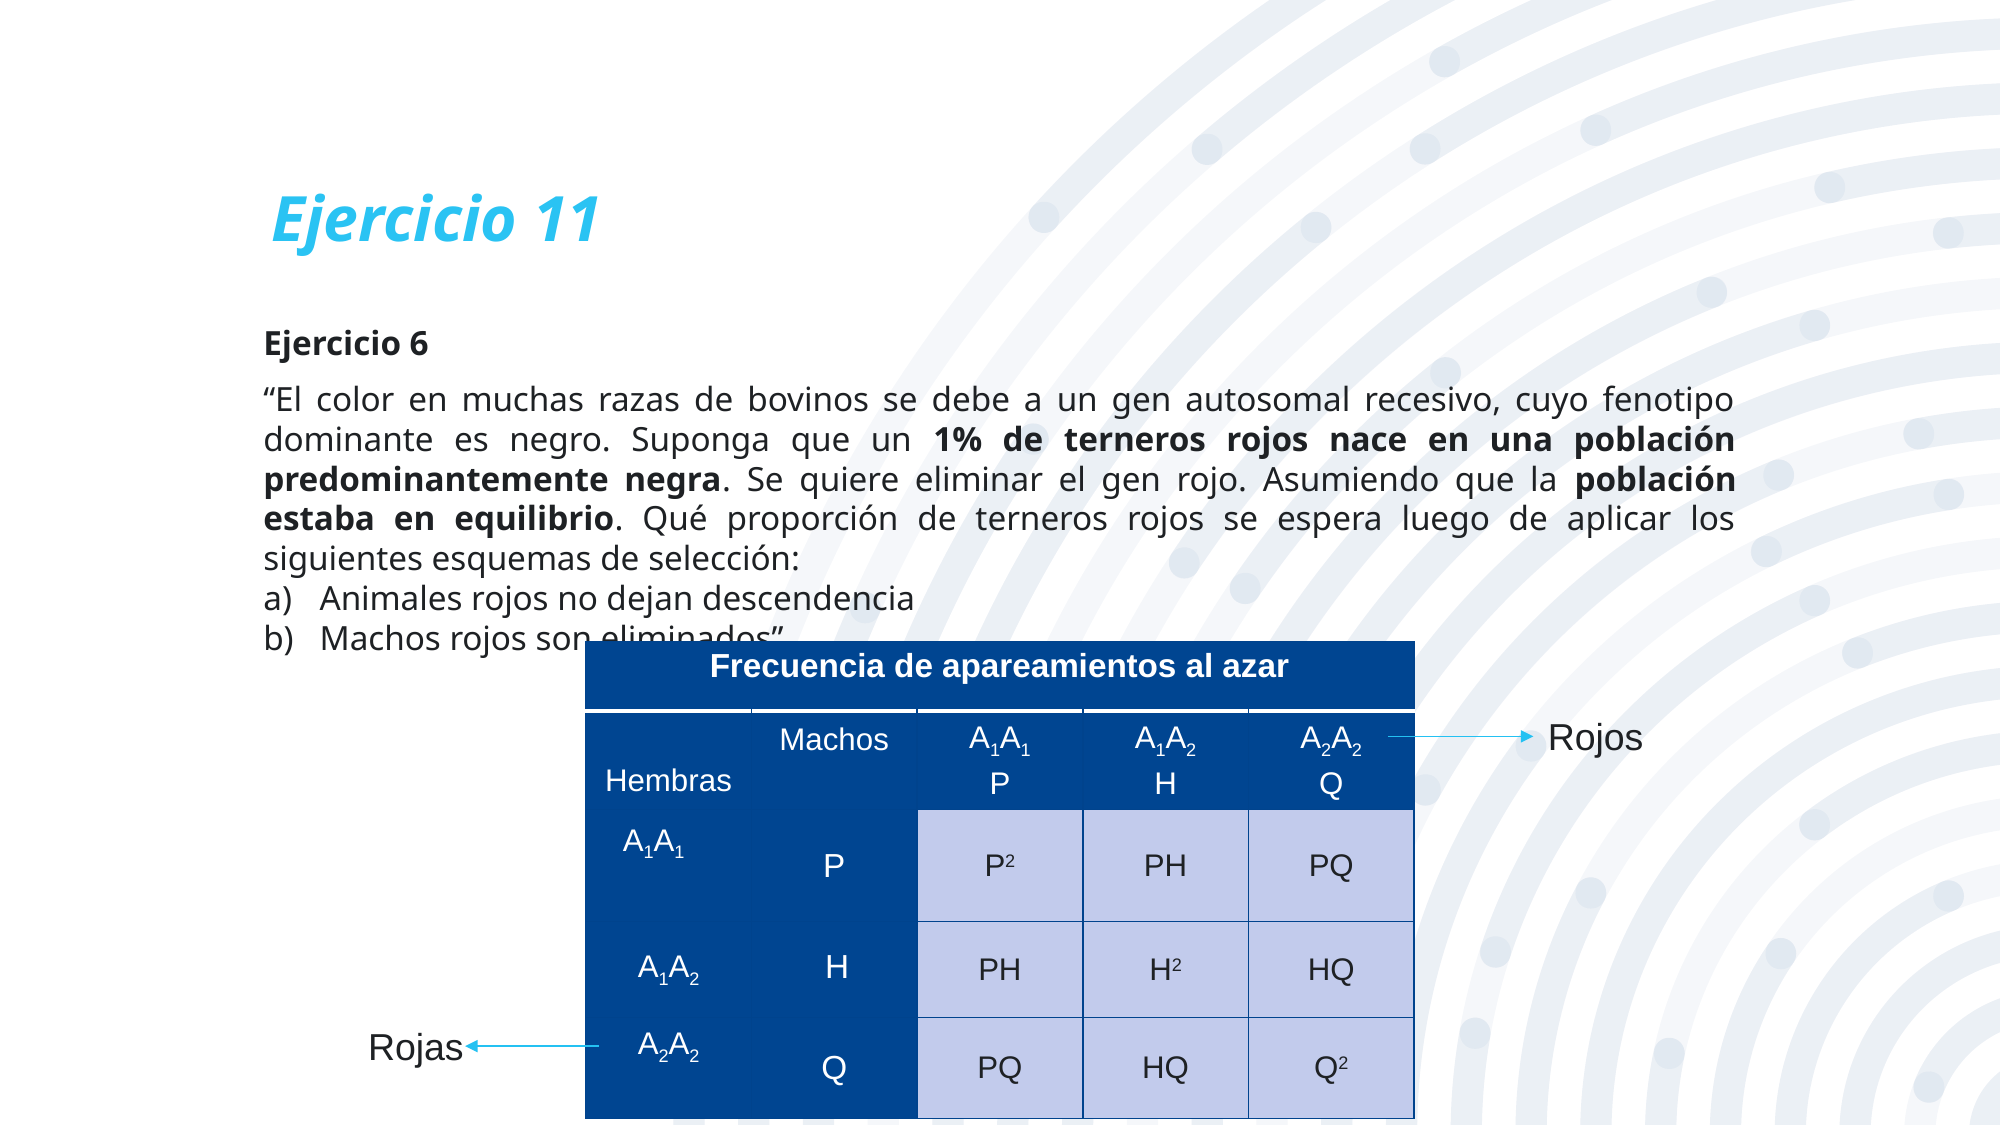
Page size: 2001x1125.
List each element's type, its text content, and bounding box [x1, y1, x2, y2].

text_box Rojos [1533, 706, 1719, 766]
table_cell A2A2 [586, 1018, 751, 1118]
table_cell Machos [752, 713, 916, 809]
table_cell Q [752, 1018, 916, 1118]
table_cell P [752, 810, 916, 921]
text_box “El color en muchas razas de bovinos se debe a un gen autosomal recesivo, cuyo fenotipo dominante es negro. Suponga que un 1% de terneros rojos nace en una población predominantemente negra. Se quiere eliminar el gen rojo. Asumiendo que la población estaba en equilibrio. Qué proporción de terneros rojos se espera luego de aplicar los siguientes esquemas de selección: Animales rojos no dejan descendencia Machos rojos son eliminados” [248, 370, 1752, 665]
table_cell Q2 [1249, 1018, 1413, 1118]
table_cell A1A2 [586, 922, 751, 1017]
table_cell Hembras [586, 713, 751, 809]
table_header Frecuencia de apareamientos al azar [586, 642, 1413, 709]
table_cell A1A2 H [1084, 713, 1248, 809]
table_cell P2 [918, 810, 1082, 921]
table_cell H2 [1084, 922, 1248, 1017]
table_cell A1A1 P [918, 713, 1082, 809]
table_cell PQ [918, 1018, 1082, 1118]
table_cell HQ [1249, 922, 1413, 1017]
text_box Ejercicio 6 [248, 314, 1752, 370]
table_cell HQ [1084, 1018, 1248, 1118]
table_cell A2A2 Q [1249, 713, 1413, 809]
table_cell PH [1084, 810, 1248, 921]
table_cell H [752, 922, 916, 1017]
table_cell A1A1 [586, 810, 751, 921]
table_cell PQ [1249, 810, 1413, 921]
text_box Ejercicio 11 [271, 59, 1808, 255]
table_cell PH [918, 922, 1082, 1017]
text_box Rojas [353, 1015, 539, 1076]
